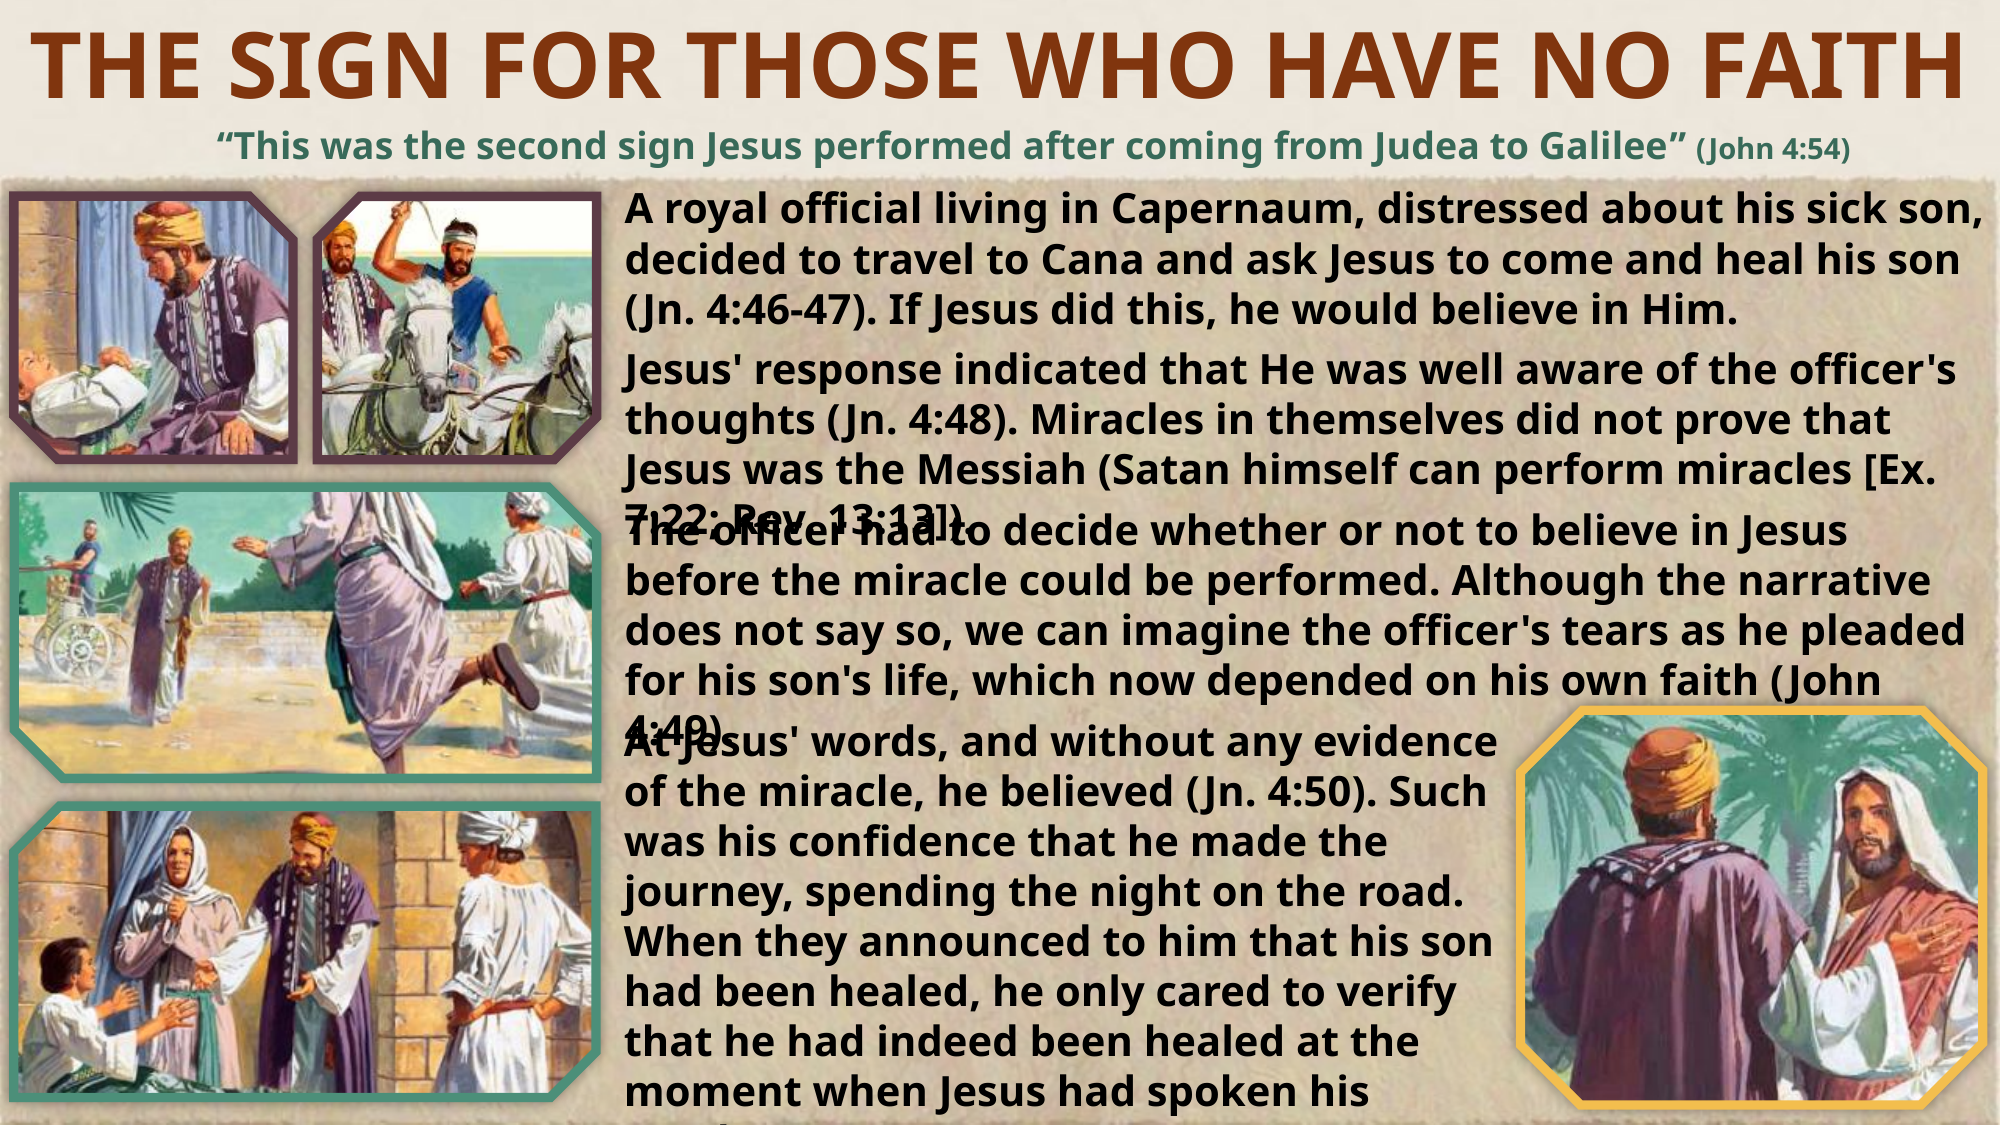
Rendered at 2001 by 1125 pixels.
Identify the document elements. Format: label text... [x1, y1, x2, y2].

text_box At Jesus' words, and without any evidence of the miracle, he believed (Jn. 4:50). Such was his confidence that he made the journey, spending the night on the road. When they announced to him that his son had been healed, he only cared to verify that he had indeed been healed at the moment when Jesus had spoken his words (Jn. 4:51-53). [609, 762, 1521, 1125]
text_box The officer had to decide whether or not to believe in Jesus before the miracle could be performed. Although the narrative does not say so, we can imagine the officer's tears as he pleaded for his son's life, which now depended on his own faith (John 4:49). [609, 496, 2000, 762]
picture [316, 195, 598, 461]
picture [13, 486, 598, 779]
picture [13, 805, 597, 1098]
text_box THE SIGN FOR THOSE WHO HAVE NO FAITH [0, 0, 2000, 125]
text_box A royal official living in Capernaum, distressed about his sick son, decided to travel to Cana and ask Jesus to come and heal his son (Jn. 4:46-47). If Jesus did this, he would believe in Him. [609, 174, 2000, 340]
text_box Jesus' response indicated that He was well aware of the officer's thoughts (Jn. 4:48). Miracles in themselves did not prove that Jesus was the Messiah (Satan himself can perform miracles [Ex. 7:22; Rev. 13:13]). [609, 335, 1999, 551]
picture [13, 195, 294, 460]
text_box “This was the second sign Jesus performed after coming from Judea to Galilee” (John 4:54) [171, 114, 1897, 175]
picture [1520, 709, 1984, 1106]
